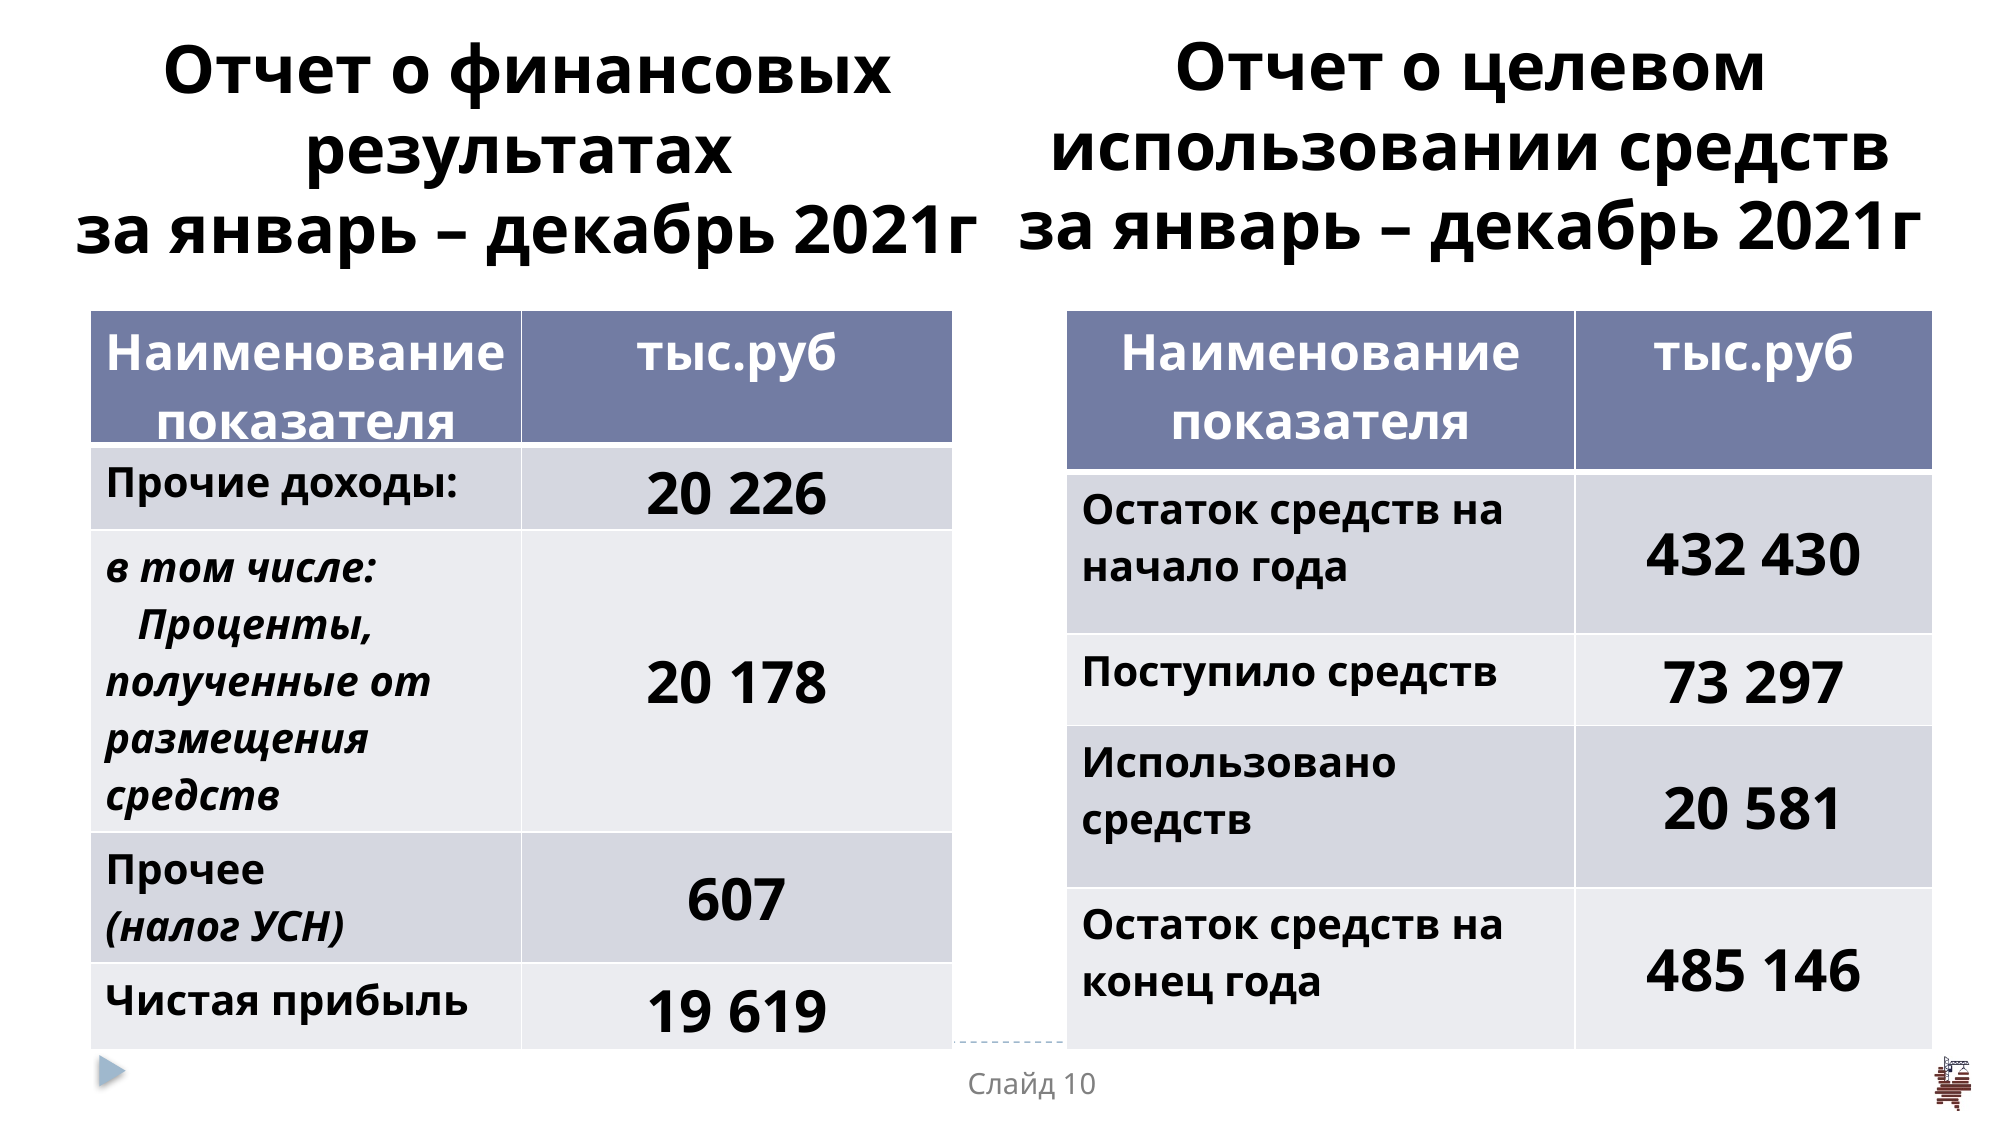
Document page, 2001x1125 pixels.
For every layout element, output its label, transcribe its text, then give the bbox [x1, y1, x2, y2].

table_cell 73 297 [1576, 635, 1932, 725]
table_cell Остаток средств на конец года [1067, 889, 1574, 1049]
table_cell в том числе: Проценты, полученные от размещения средств [91, 531, 521, 831]
table_cell 20 581 [1576, 726, 1932, 887]
table_header тыс.руб [522, 311, 952, 442]
table_cell 485 146 [1576, 889, 1932, 1049]
table_cell Чистая прибыль [91, 964, 521, 1049]
table_header Наименование показателя [91, 311, 521, 442]
table_cell Поступило средств [1067, 635, 1574, 725]
text_box Отчет о финансовых результатах за январь – декабрь 2021г [54, 19, 1000, 274]
table_cell Прочее (налог УСН) [91, 833, 521, 962]
table_cell 19 619 [522, 964, 952, 1049]
table_cell Использовано средств [1067, 726, 1574, 887]
table_header Наименование показателя [1067, 311, 1574, 469]
text_box Слайд 10 [952, 1058, 1118, 1108]
table_cell Прочие доходы: [91, 448, 521, 529]
table_cell 20 226 [522, 448, 952, 529]
table_cell Остаток средств на начало года [1067, 475, 1574, 633]
table_cell 432 430 [1576, 475, 1932, 633]
text_box Отчет о целевом использовании средств за январь – декабрь 2021г [988, 16, 1972, 271]
table_header тыс.руб [1576, 311, 1932, 469]
picture [1932, 1055, 1972, 1112]
table_cell 20 178 [522, 531, 952, 831]
table_cell 607 [522, 833, 952, 962]
